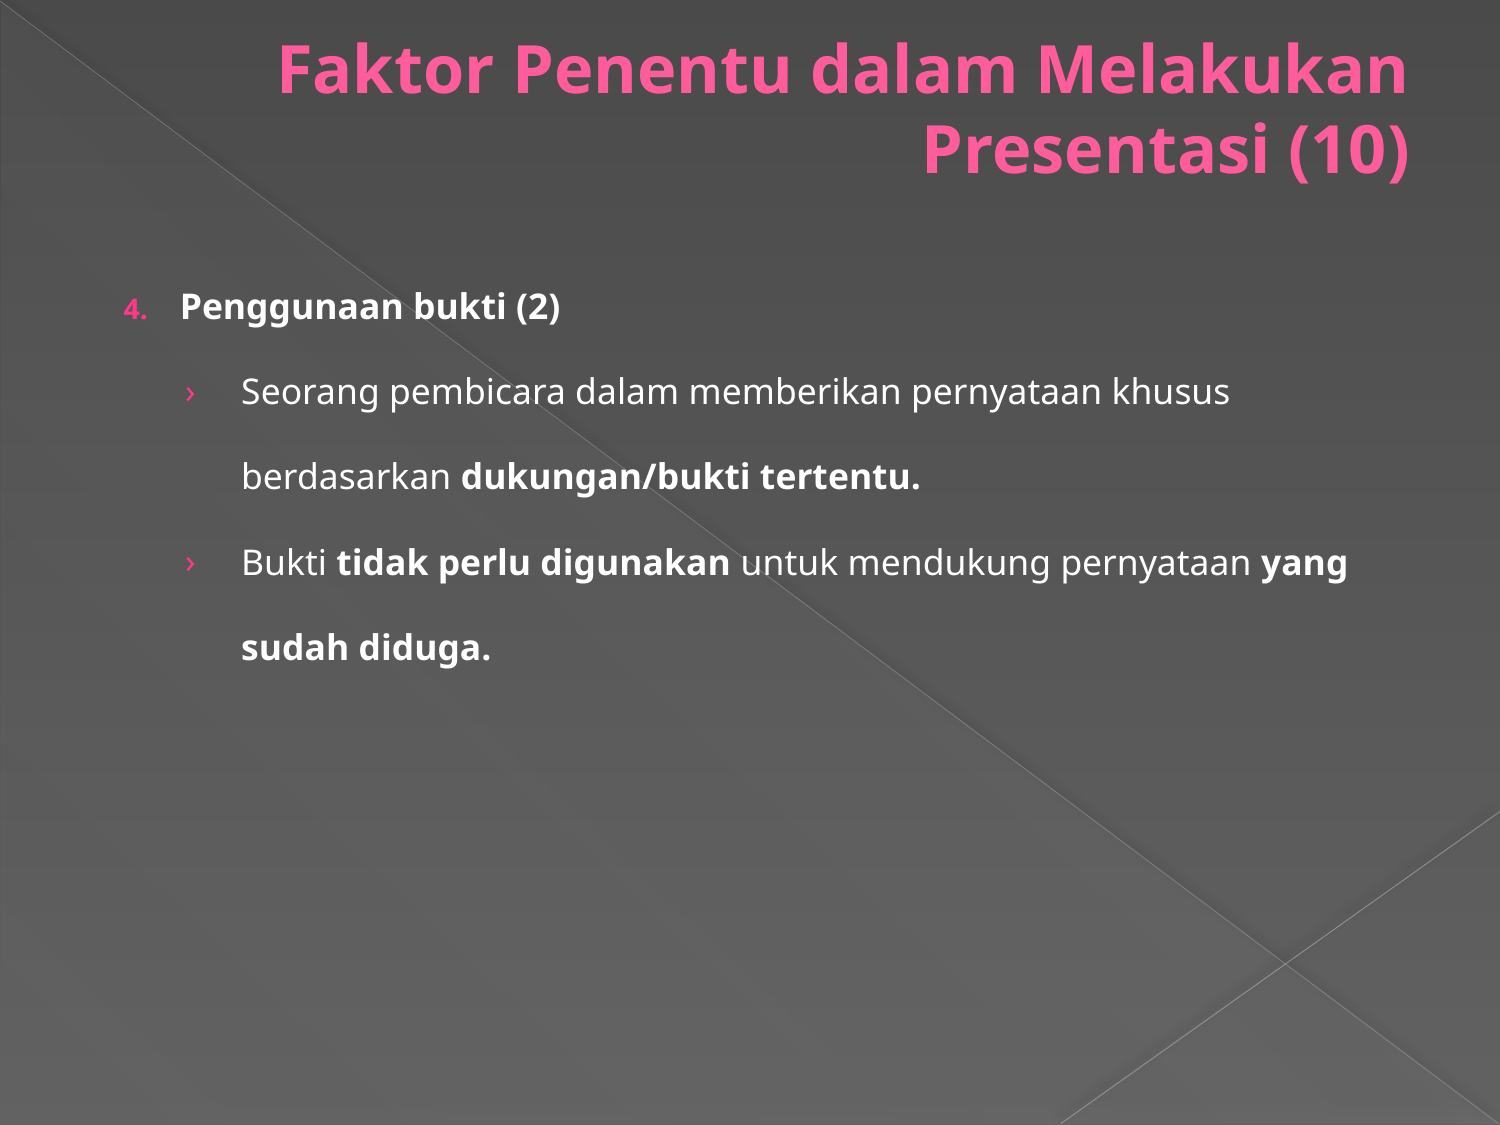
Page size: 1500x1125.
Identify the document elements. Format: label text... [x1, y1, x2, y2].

list Penggunaan bukti (2) Seorang pembicara dalam memberikan pernyataan khusus berdasarkan dukungan/bukti tertentu. Bukti tidak perlu digunakan untuk mendukung pernyataan yang sudah diduga. [81, 234, 1433, 727]
title Faktor Penentu dalam Melakukan Presentasi (10) [105, 93, 1425, 211]
